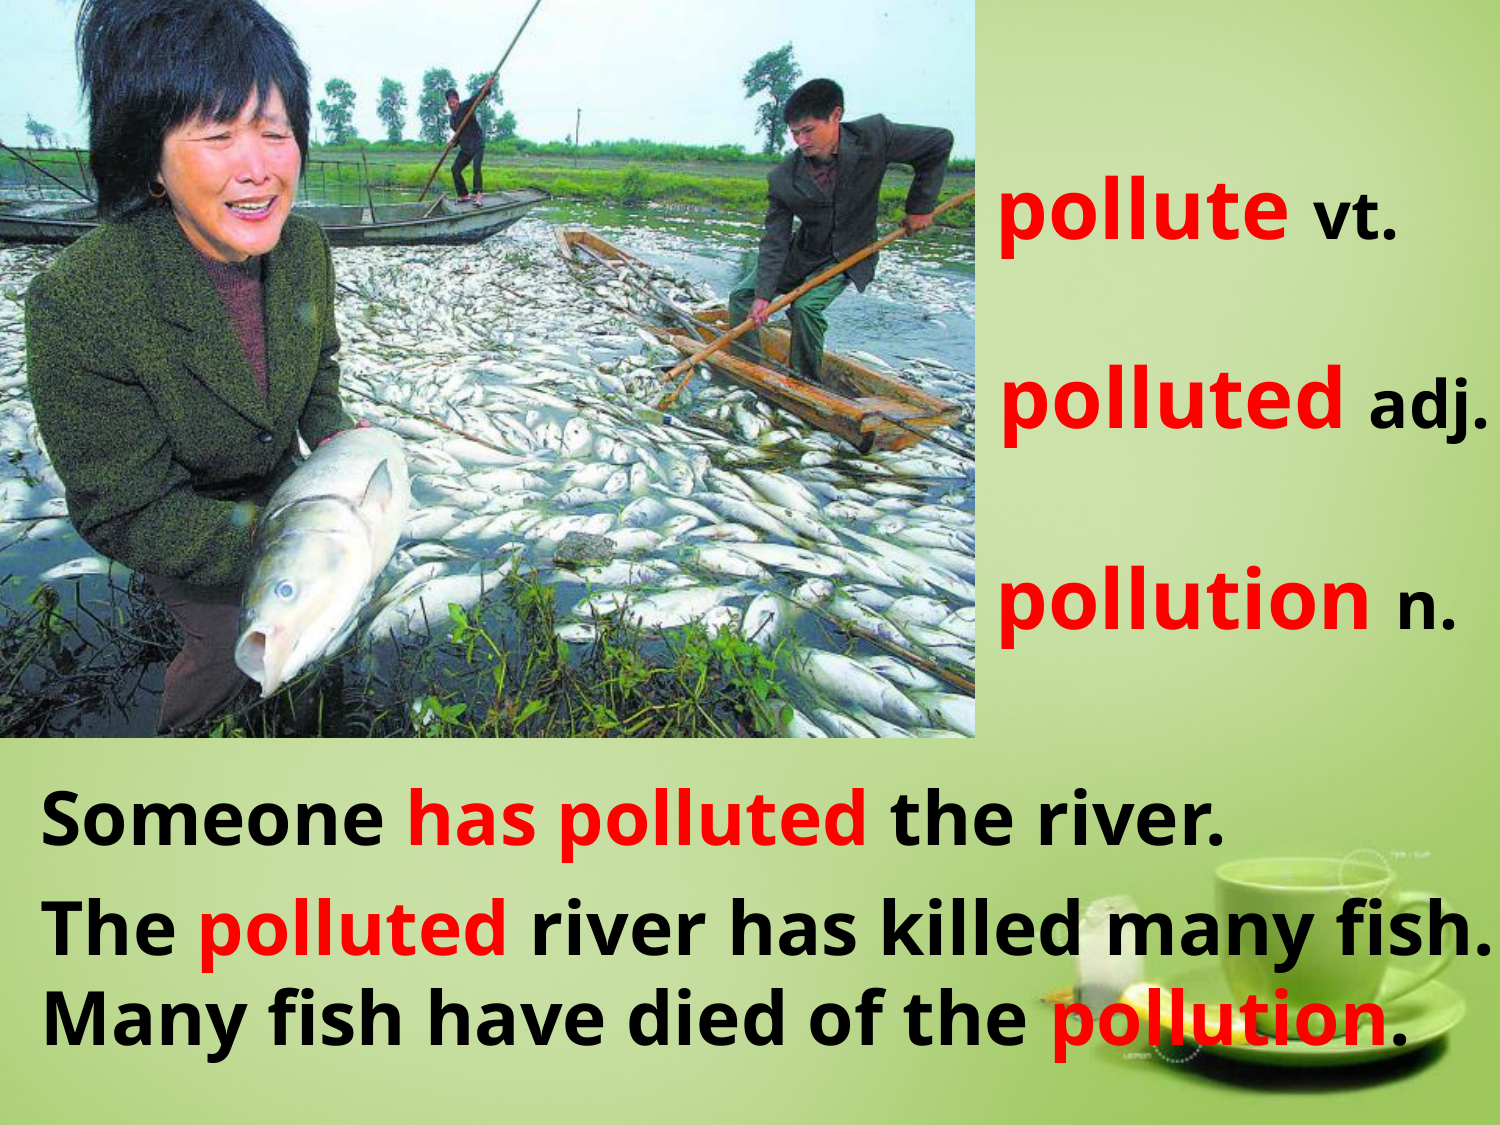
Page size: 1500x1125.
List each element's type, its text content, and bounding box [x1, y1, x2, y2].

text_box pollution n. [980, 538, 1473, 654]
text_box Someone has polluted the river. The polluted river has killed many fish. Many fish have died of the pollution. [25, 763, 1500, 1068]
text_box pollute vt. [981, 148, 1414, 264]
picture [0, 0, 1500, 1125]
text_box polluted adj. [984, 338, 1500, 453]
